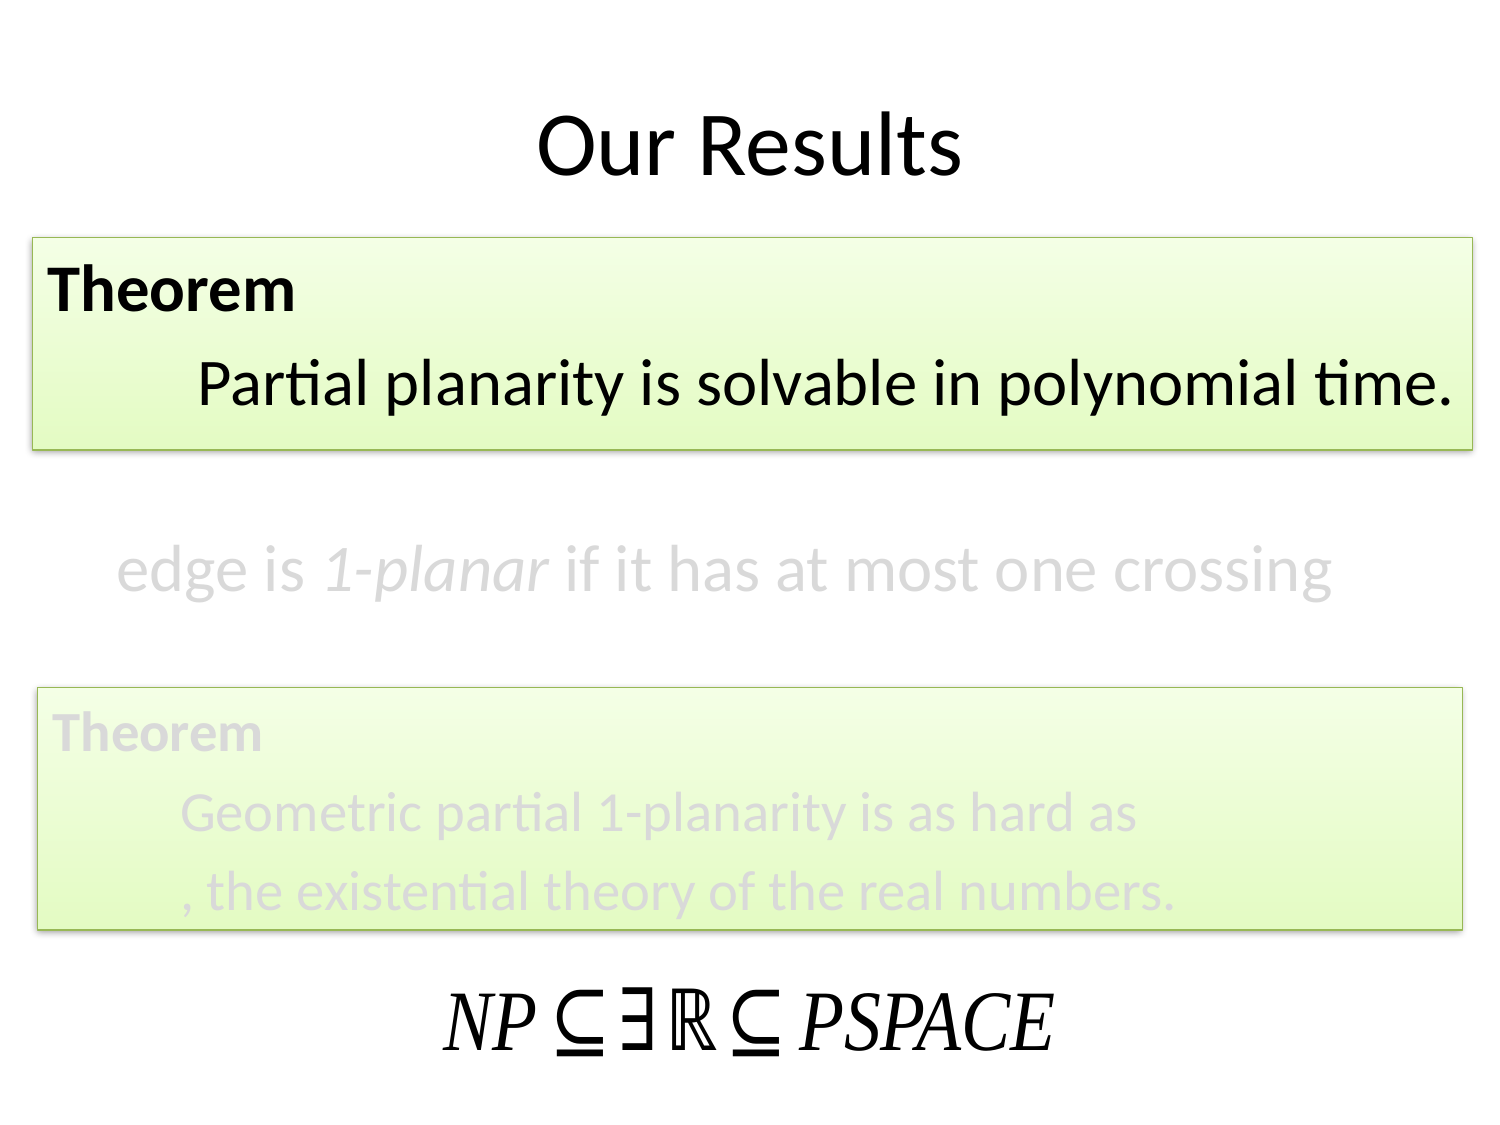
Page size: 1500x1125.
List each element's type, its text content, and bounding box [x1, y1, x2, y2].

title Our Results [75, 45, 1425, 233]
text_box edge is 1-planar if it has at most one crossing [101, 517, 1349, 613]
list Theorem Partial planarity is solvable in polynomial time. [32, 237, 1473, 451]
